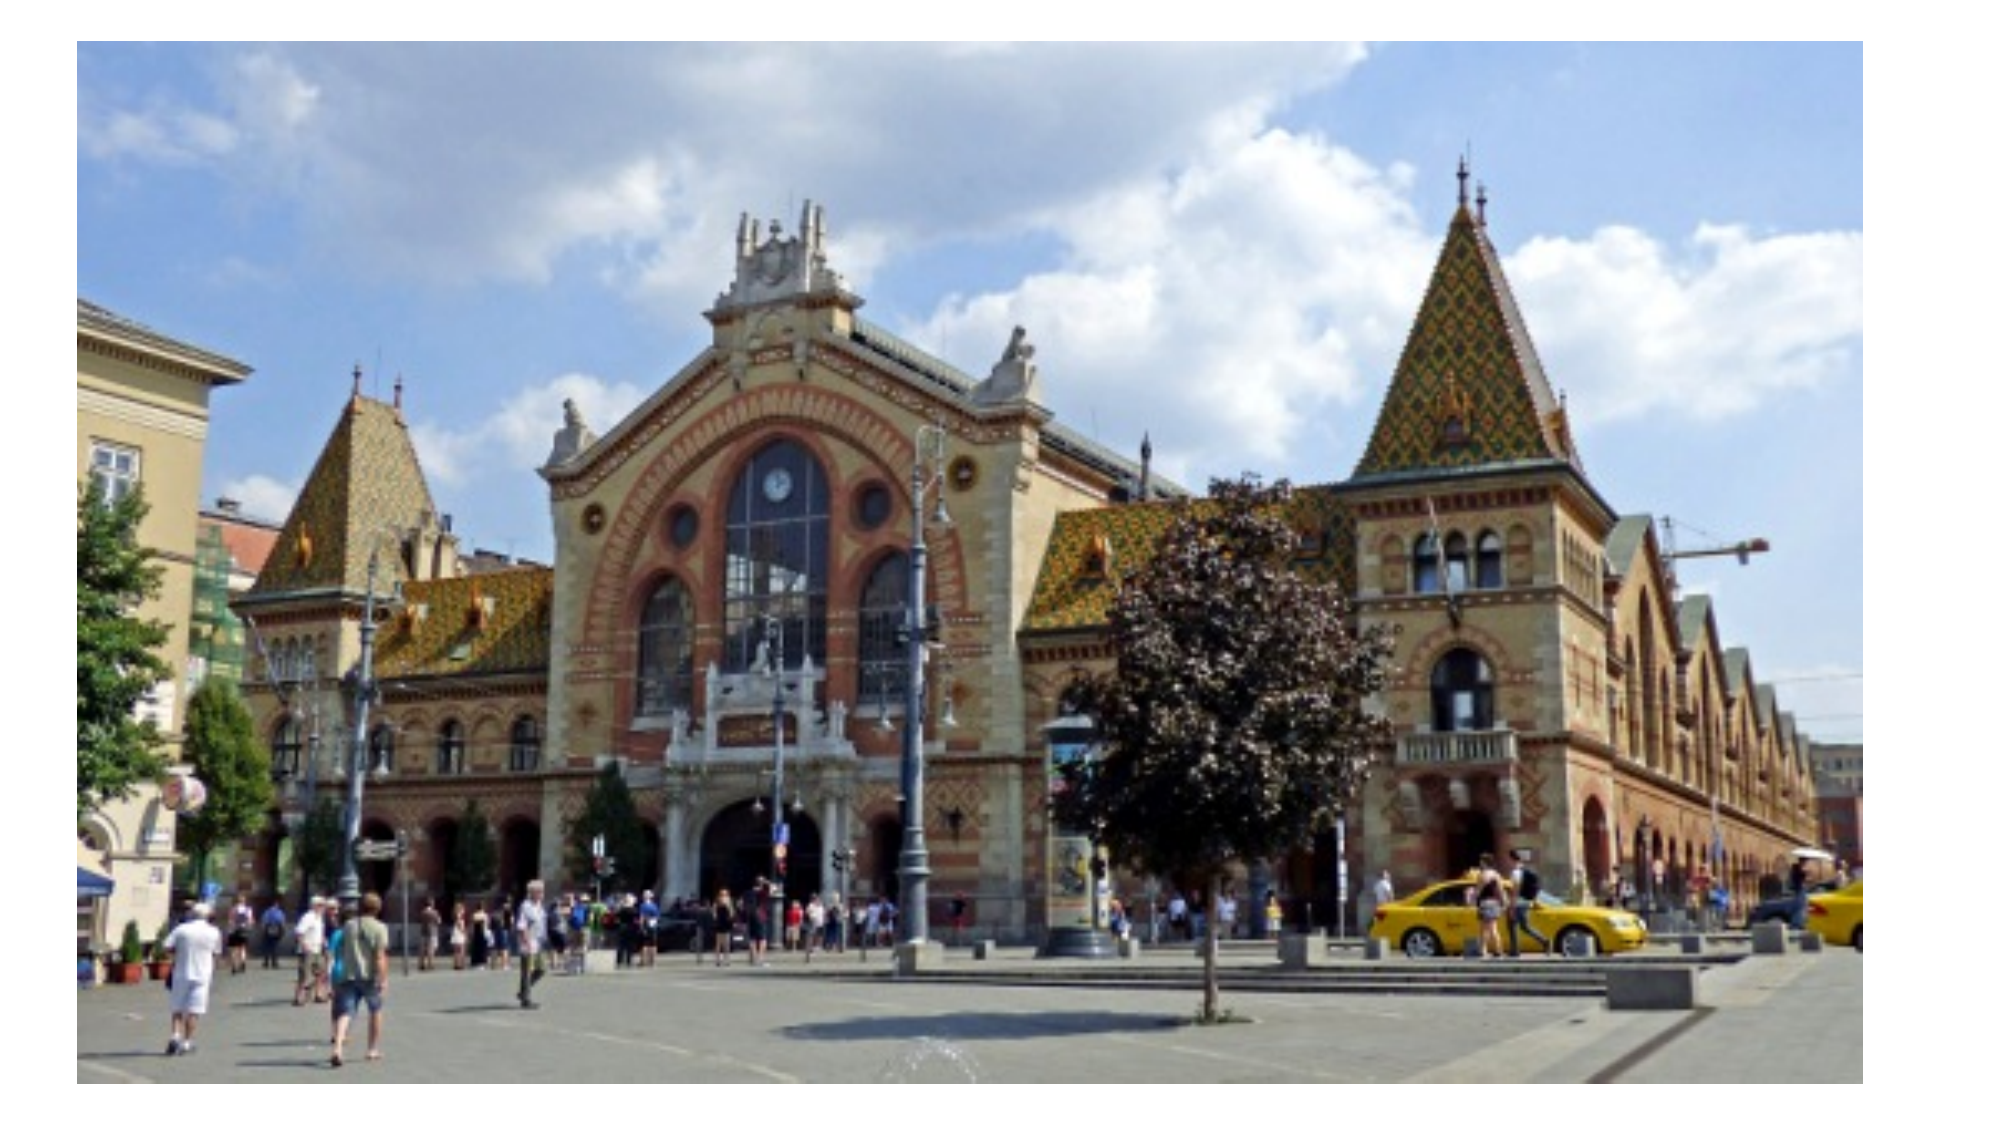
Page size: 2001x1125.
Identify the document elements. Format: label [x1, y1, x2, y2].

list [77, 41, 1863, 1084]
